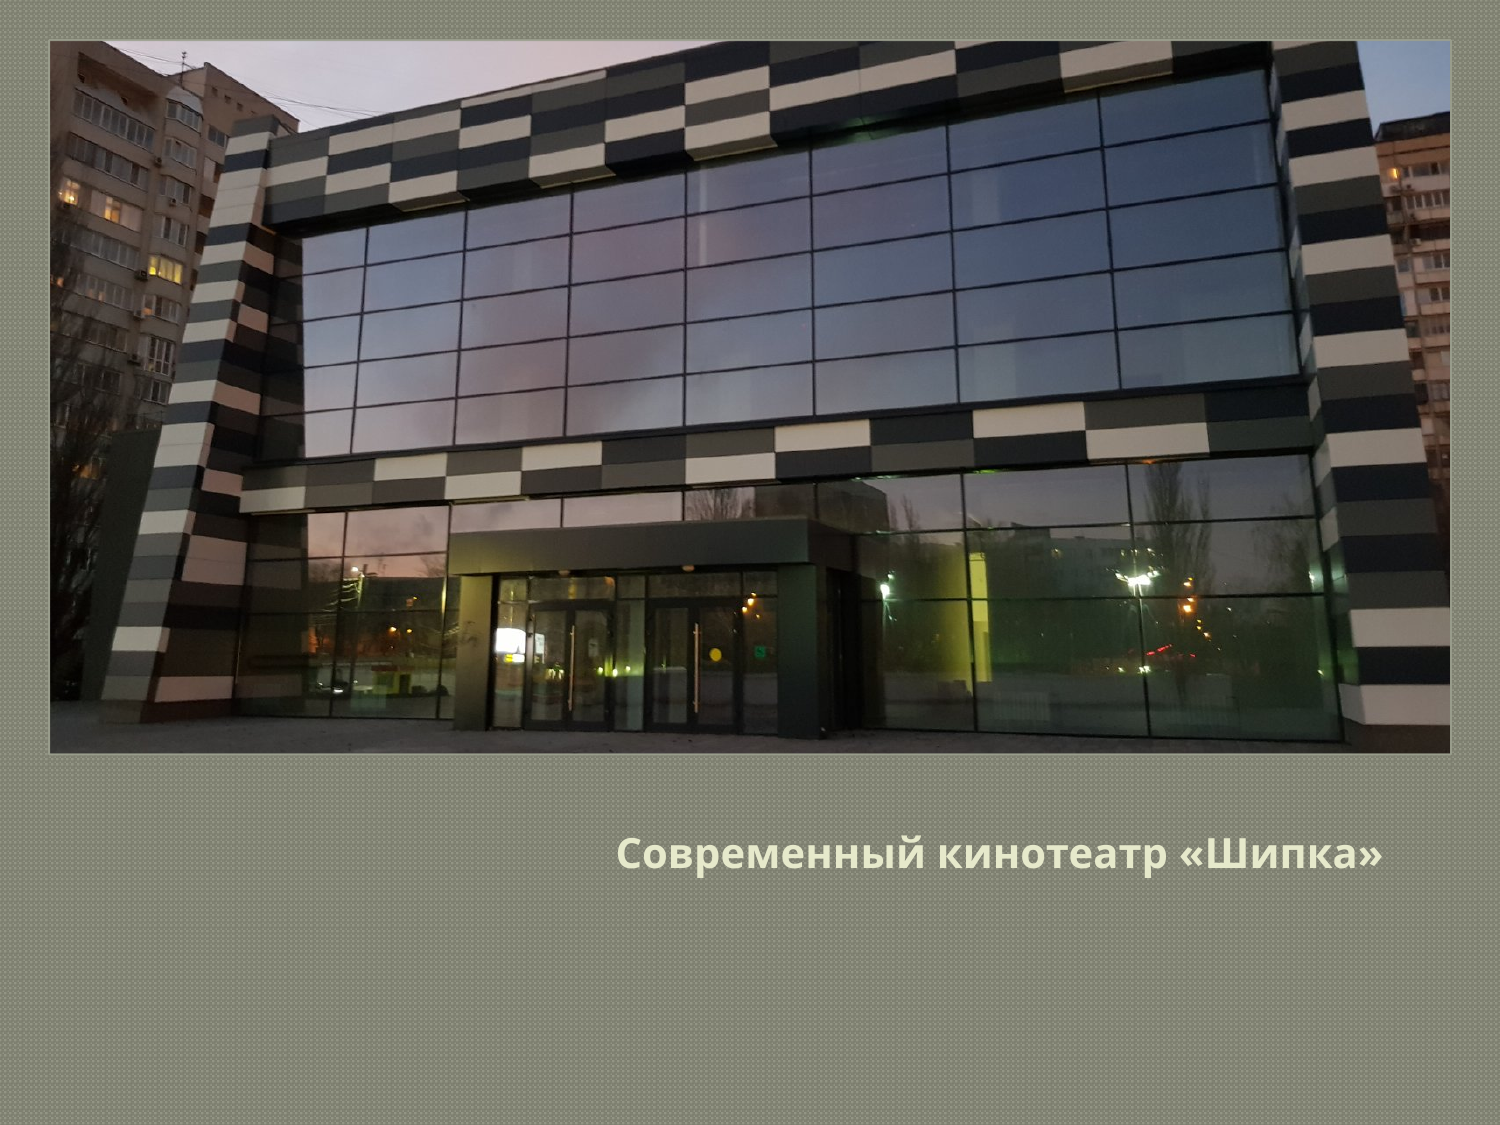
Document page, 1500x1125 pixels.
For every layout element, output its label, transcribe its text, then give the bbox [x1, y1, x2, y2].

title Современный кинотеатр «Шипка» [498, 774, 1399, 884]
picture [49, 40, 1451, 754]
